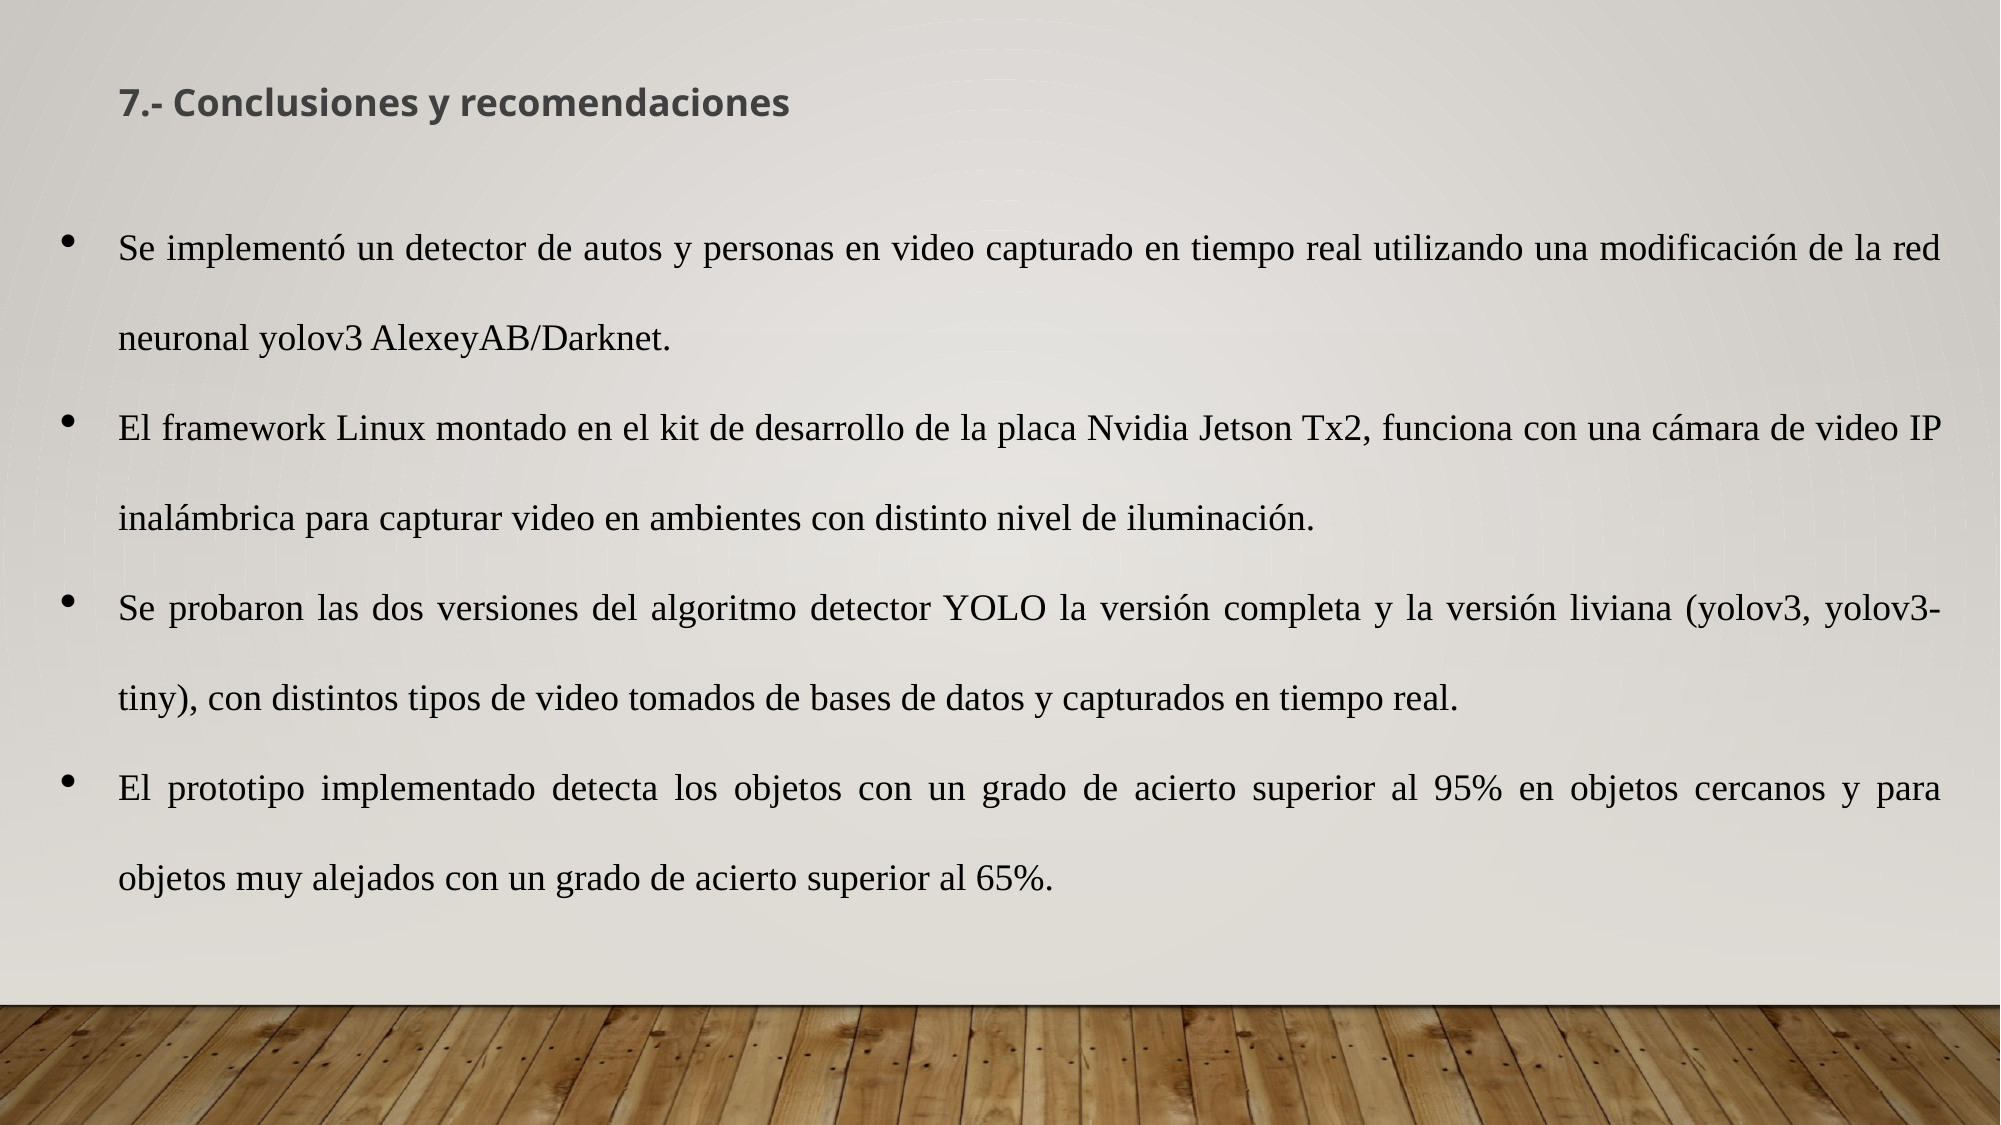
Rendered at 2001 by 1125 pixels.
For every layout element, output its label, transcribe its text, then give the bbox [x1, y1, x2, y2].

picture [0, 1005, 2000, 1125]
text_box 7.- Conclusiones y recomendaciones [104, 71, 807, 132]
text_box Se implementó un detector de autos y personas en video capturado en tiempo real utilizando una modificación de la red neuronal yolov3 AlexeyAB/Darknet. El framework Linux montado en el kit de desarrollo de la placa Nvidia Jetson Tx2, funciona con una cámara de video IP inalámbrica para capturar video en ambientes con distinto nivel de iluminación. Se probaron las dos versiones del algoritmo detector YOLO la versión completa y la versión liviana (yolov3, yolov3-tiny), con distintos tipos de video tomados de bases de datos y capturados en tiempo real. El prototipo implementado detecta los objetos con un grado de acierto superior al 95% en objetos cercanos y para objetos muy alejados con un grado de acierto superior al 65%. [47, 170, 1959, 906]
